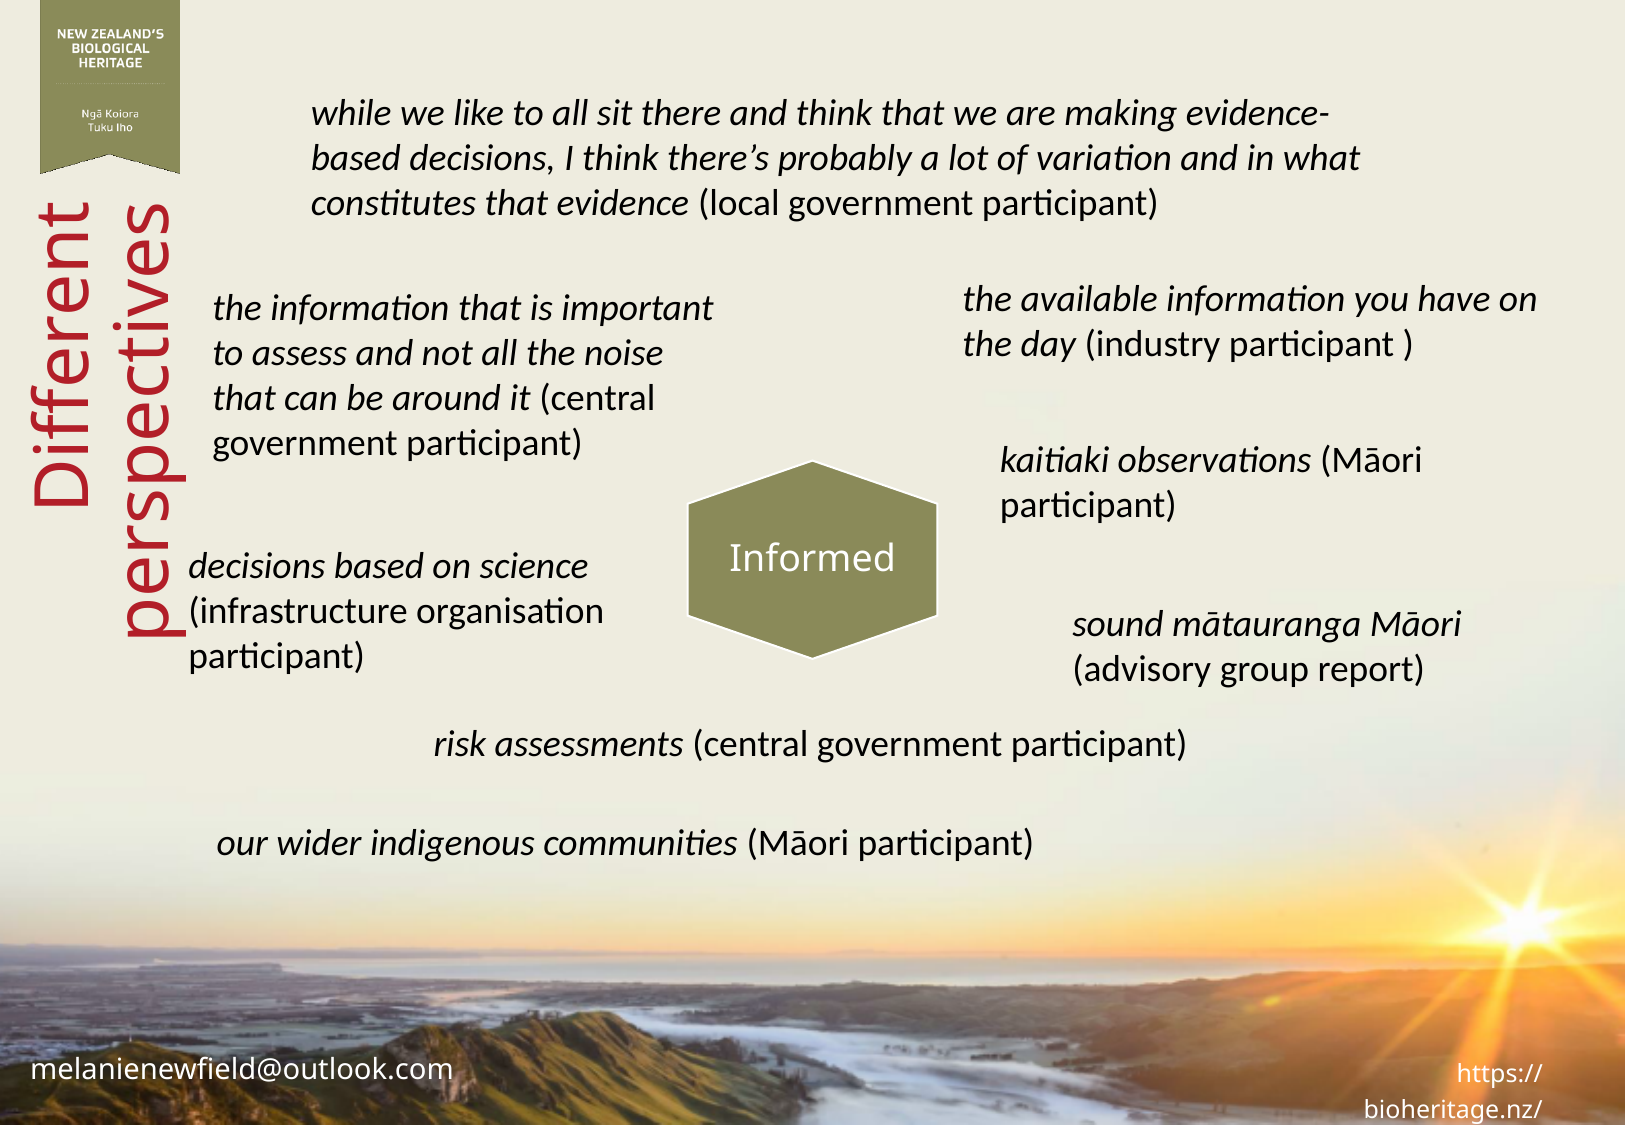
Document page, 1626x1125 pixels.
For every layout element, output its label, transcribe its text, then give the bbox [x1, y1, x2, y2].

text_box kaitiaki observations (Māori participant) [985, 427, 1480, 532]
text_box risk assessments (central government participant) [418, 711, 1232, 772]
title Different perspectives [15, 186, 194, 985]
picture [0, 0, 1625, 1125]
text_box our wider indigenous communities (Māori participant) [201, 810, 1099, 871]
text_box sound mātauranga Māori (advisory group report) [1057, 591, 1500, 697]
text_box the available information you have on the day (industry participant ) [947, 266, 1610, 372]
text_box while we like to all sit there and think that we are making evidence-based decisions, I think there’s probably a lot of variation and in what constitutes that evidence (local government participant) [295, 79, 1387, 249]
text_box melanienewfield@outlook.com [15, 1043, 492, 1093]
text_box decisions based on science (infrastructure organisation participant) [173, 533, 665, 683]
text_box the information that is important to assess and not all the noise that can be around it (central government participant) [197, 275, 743, 470]
text_box Informed [686, 459, 939, 660]
